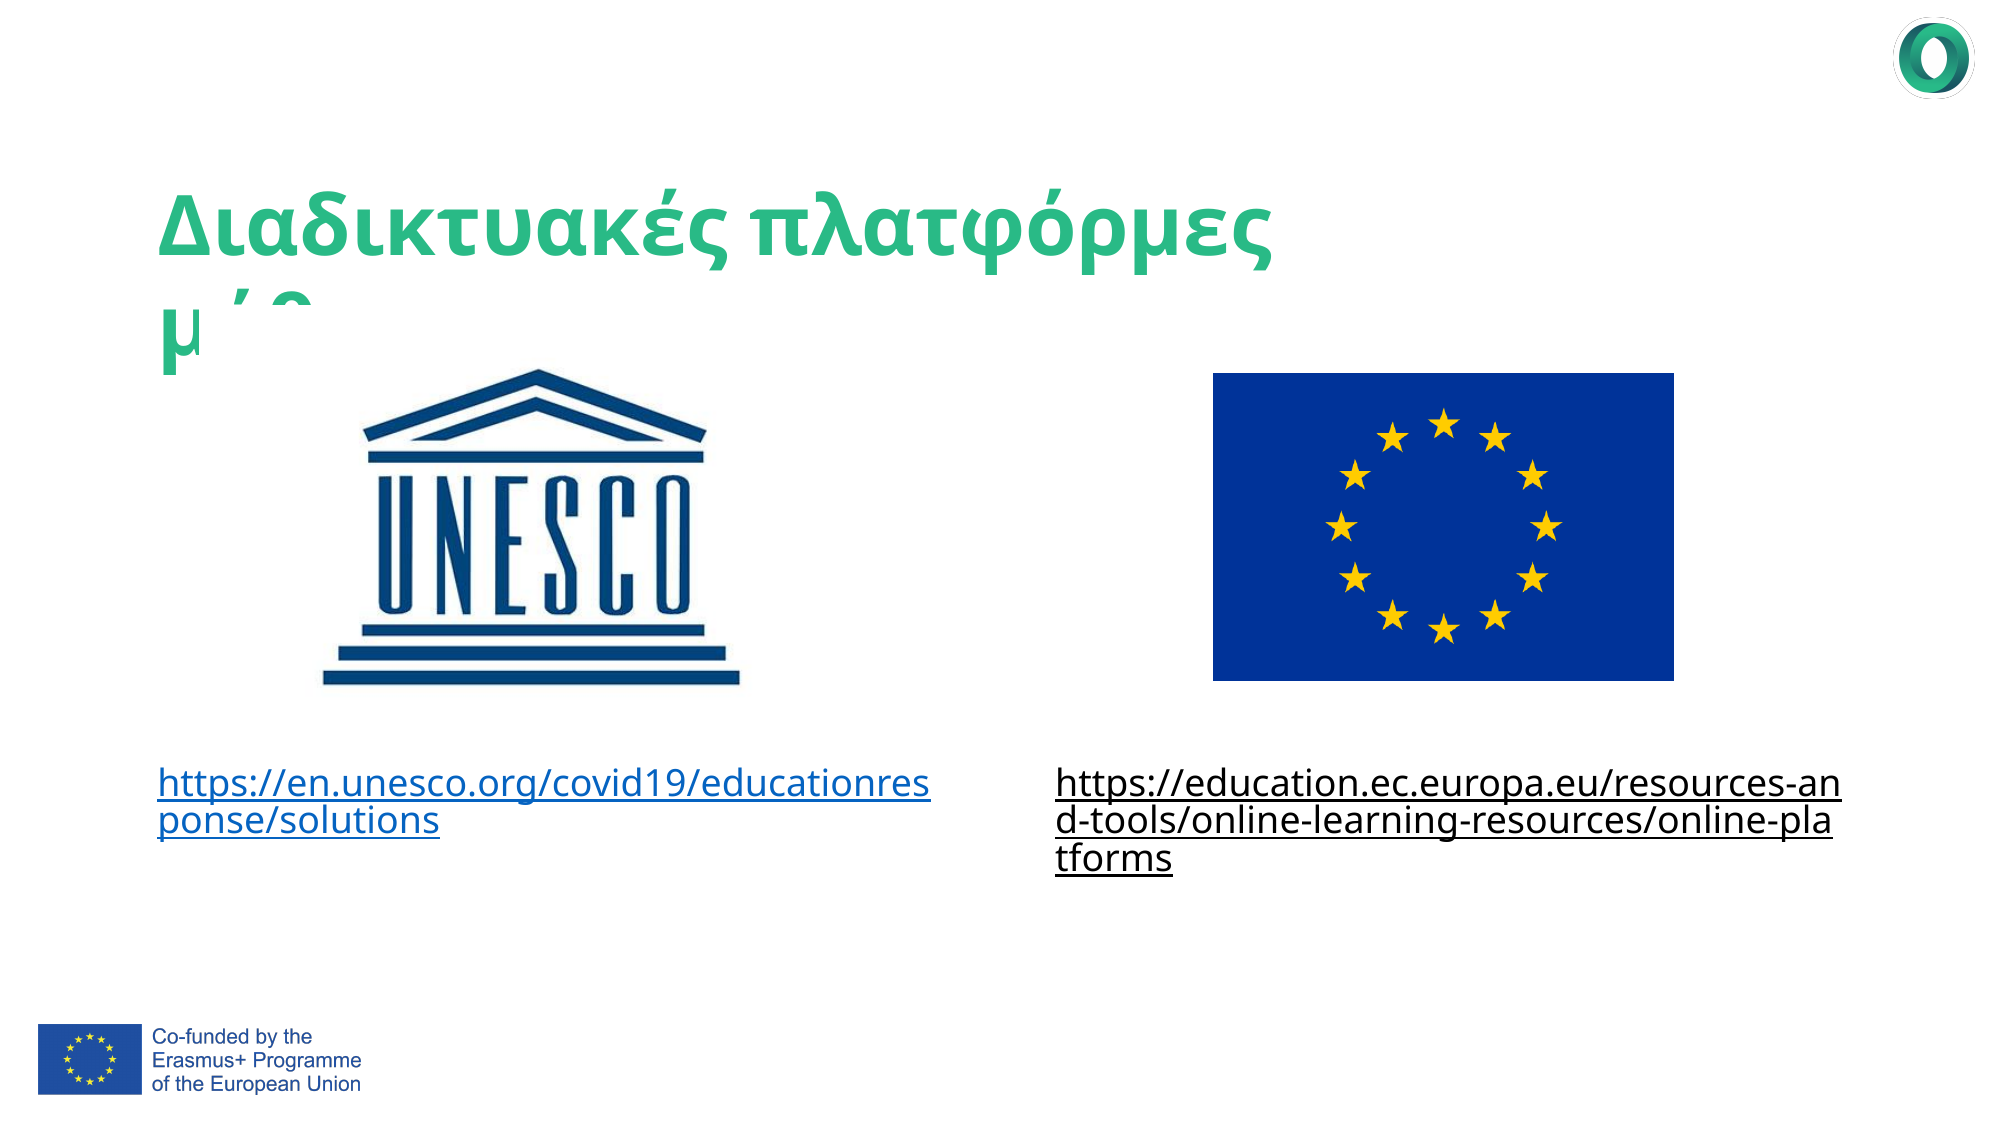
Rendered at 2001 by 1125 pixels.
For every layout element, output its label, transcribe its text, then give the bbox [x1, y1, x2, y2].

picture [199, 304, 867, 750]
text_box [0, 1016, 377, 1103]
text_box https://education.ec.europa.eu/resources-and-tools/online-learning-resources/online-platforms [1040, 751, 1858, 898]
picture [38, 1023, 361, 1095]
text_box Διαδικτυακές πλατφόρμες μάθησης [142, 164, 1562, 380]
picture [1892, 17, 1975, 100]
text_box https://en.unesco.org/covid19/educationresponse/solutions [142, 751, 960, 818]
picture [1213, 373, 1674, 681]
